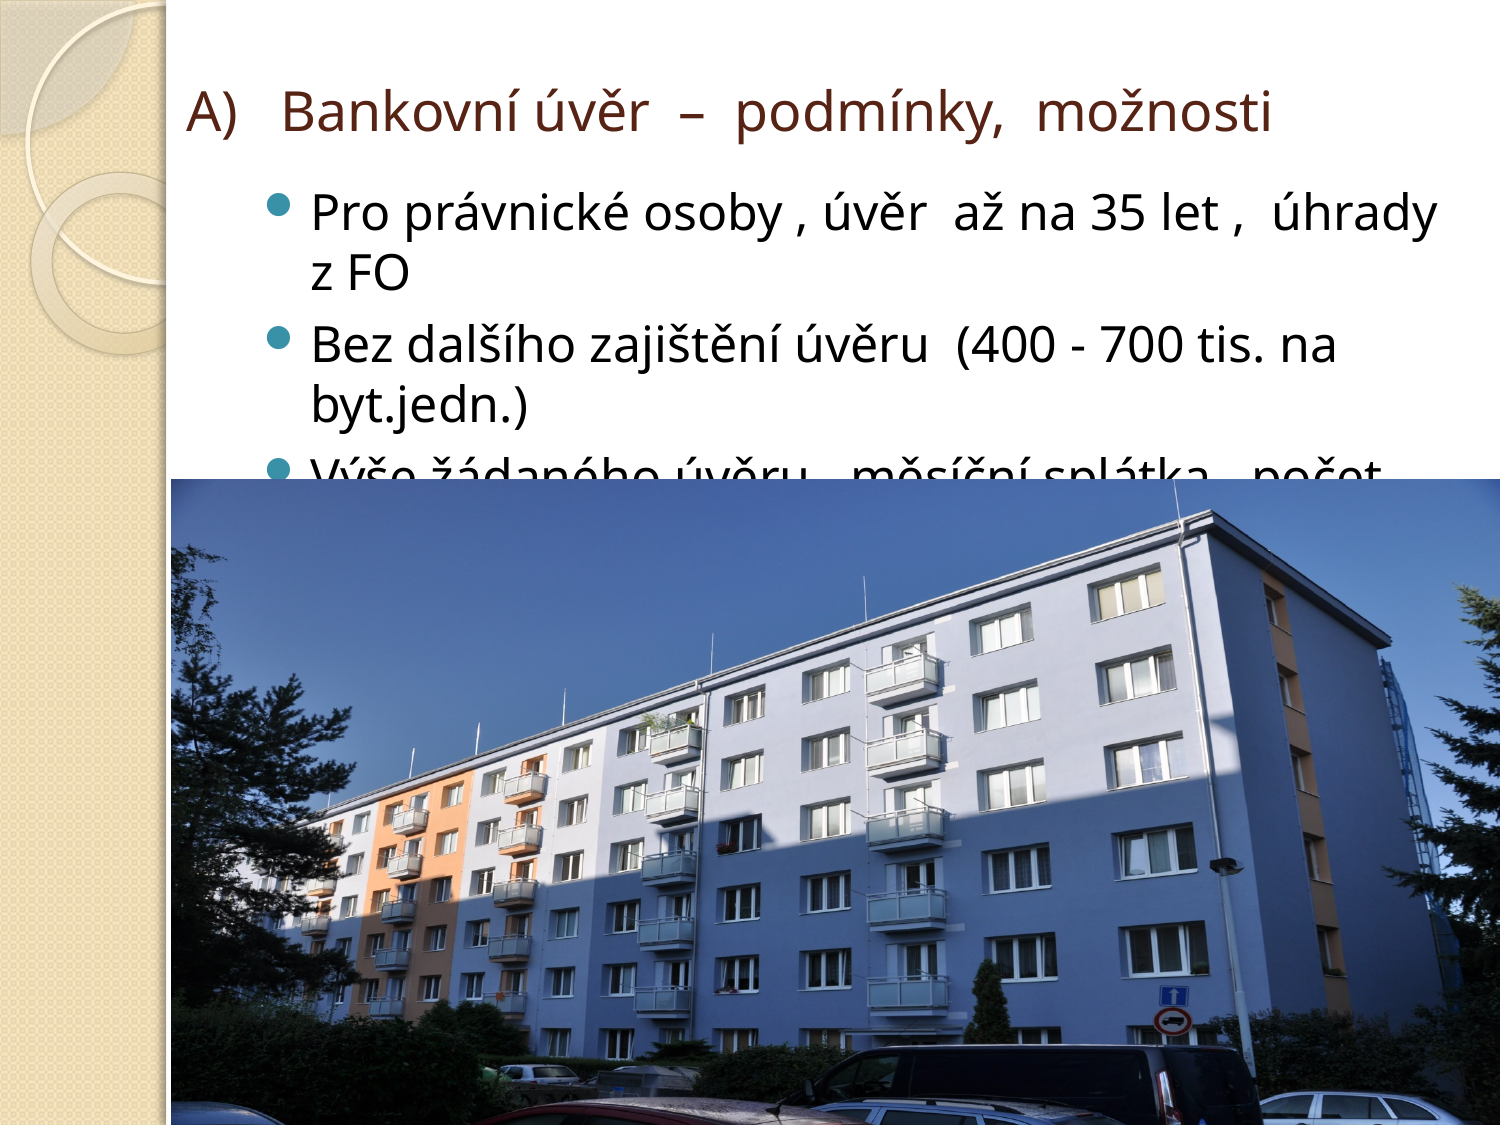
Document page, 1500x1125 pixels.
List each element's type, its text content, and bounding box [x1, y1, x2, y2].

list Pro právnické osoby , úvěr až na 35 let , úhrady z FO Bez dalšího zajištění úvěru (400 - 700 tis. na byt.jedn.) Výše žádaného úvěru, měsíční splátka , počet splátek Úroková sazba v % p.a. pro první období fixace sazby [235, 172, 1466, 476]
title A) Bankovní úvěr – podmínky, možnosti [171, 45, 1483, 173]
picture [170, 479, 1500, 1125]
